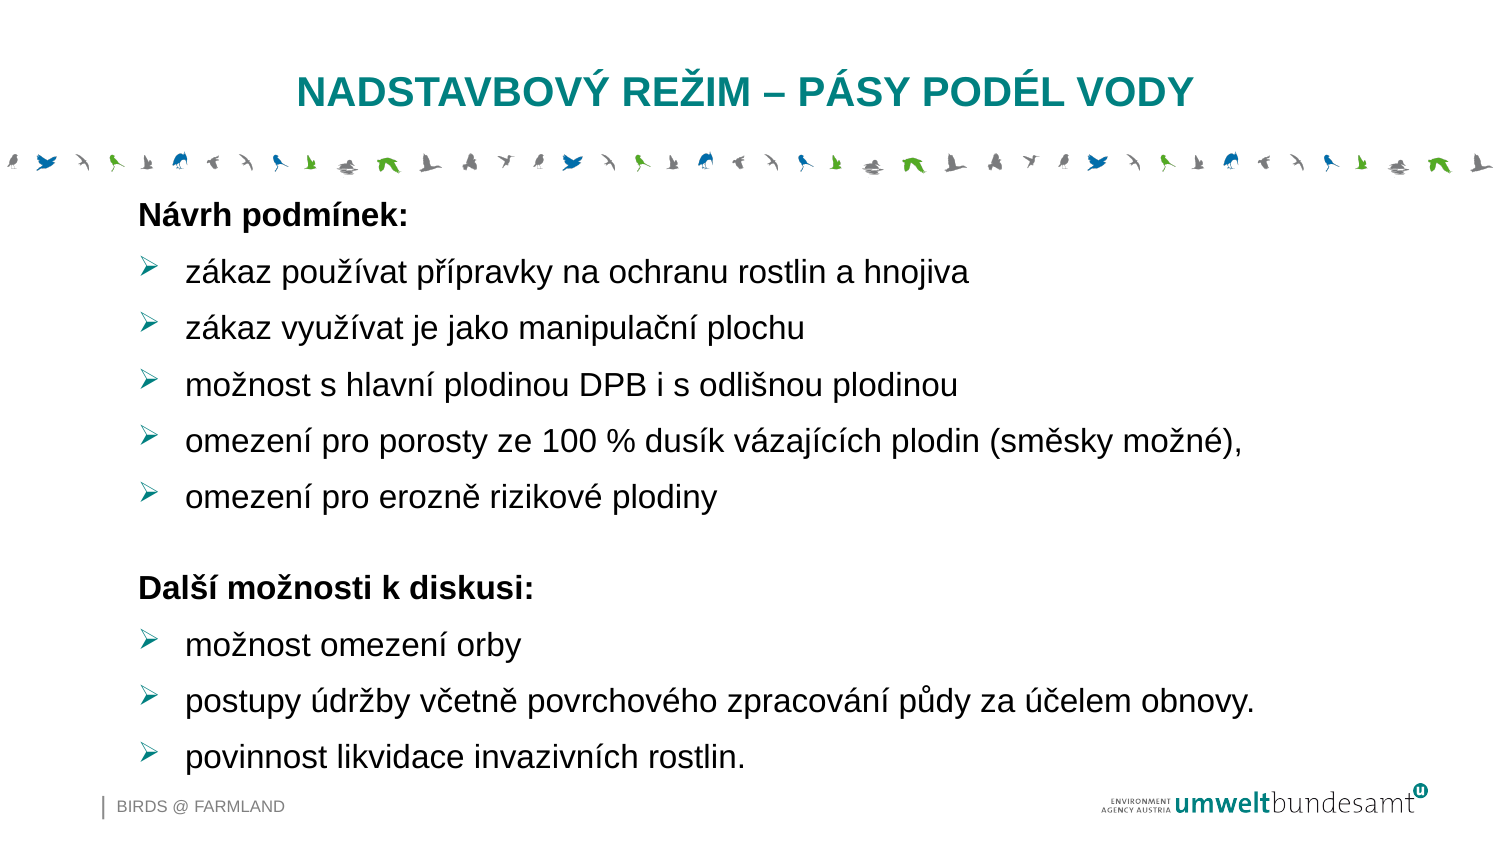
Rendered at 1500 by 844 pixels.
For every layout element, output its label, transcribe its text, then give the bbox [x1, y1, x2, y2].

picture [1101, 783, 1428, 813]
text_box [7, 151, 1500, 178]
title NADSTAVBOVÝ REŽIM – PÁSY PODÉL VODY [7, 33, 1483, 147]
text_box Návrh podmínek: zákaz používat přípravky na ochranu rostlin a hnojiva zákaz využívat je jako manipulační plochu možnost s hlavní plodinou DPB i s odlišnou plodinou omezení pro porosty ze 100 % dusík vázajících plodin (směsky možné), omezení pro erozně rizikové plodiny Další možnosti k diskusi: možnost omezení orby postupy údržby včetně povrchového zpracování půdy za účelem obnovy. povinnost likvidace invazivních rostlin. [123, 182, 1450, 783]
